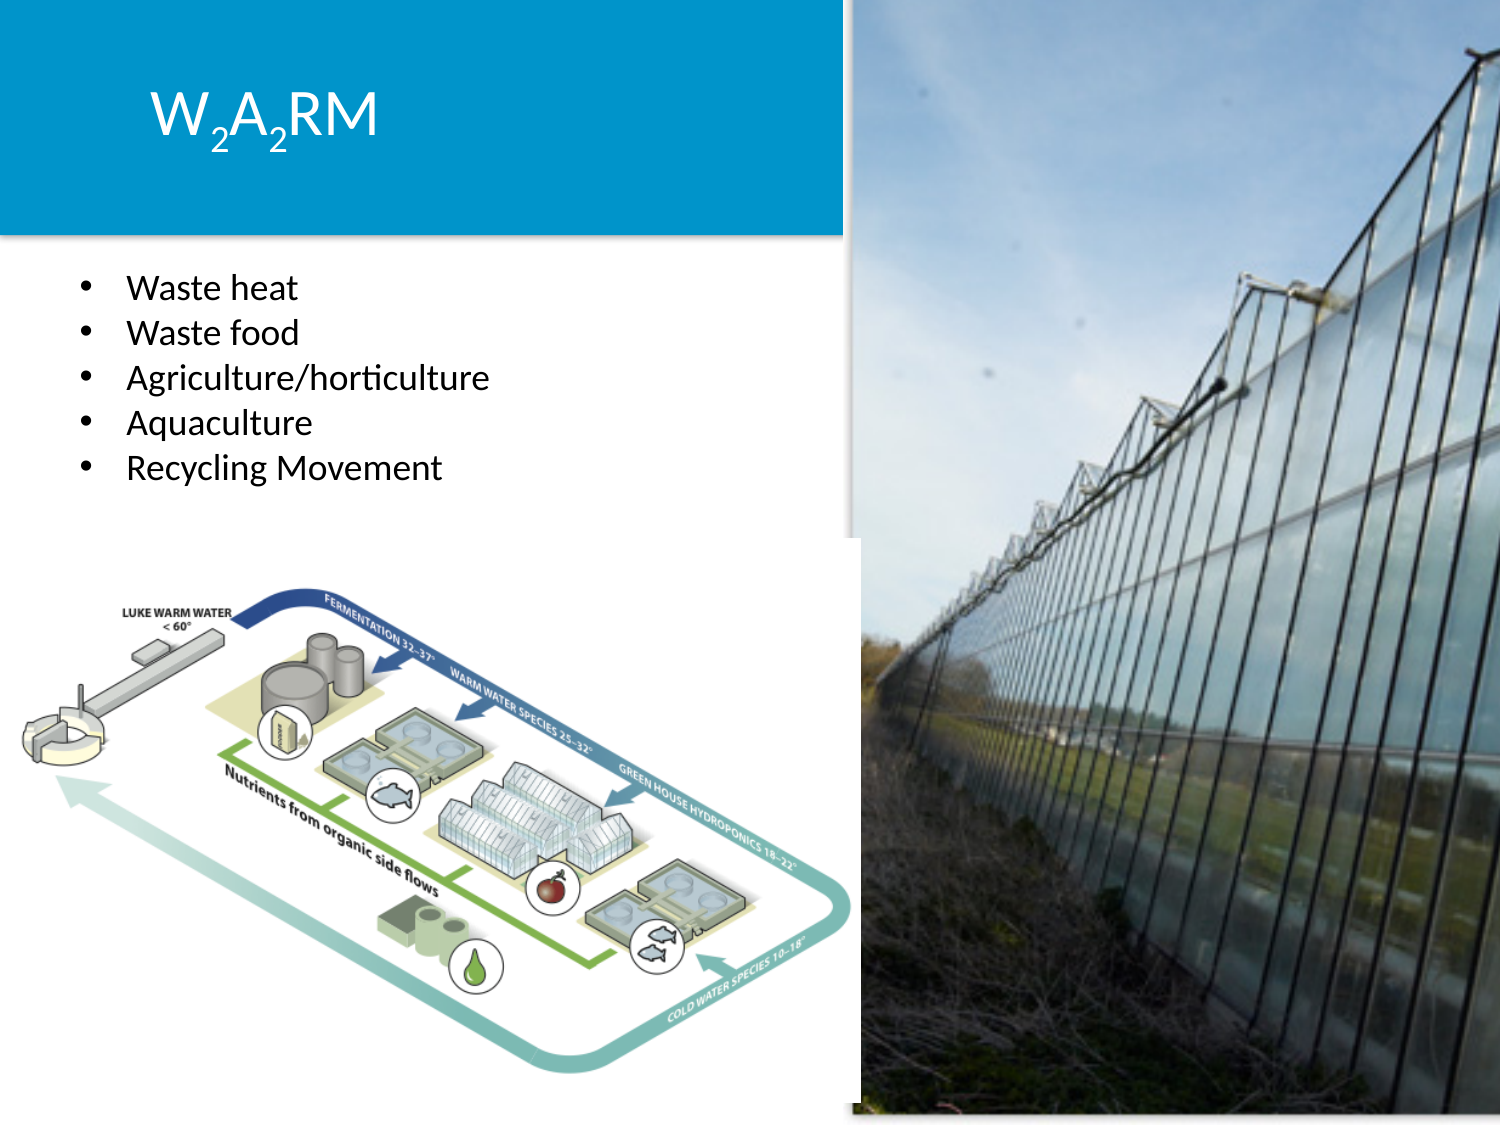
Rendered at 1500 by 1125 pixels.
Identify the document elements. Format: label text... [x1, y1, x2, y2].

text_box Waste heat Waste food Agriculture/horticulture Aquaculture Recycling Movement [64, 255, 815, 496]
title W2A2RM [135, 30, 680, 198]
picture [0, 0, 1500, 1125]
